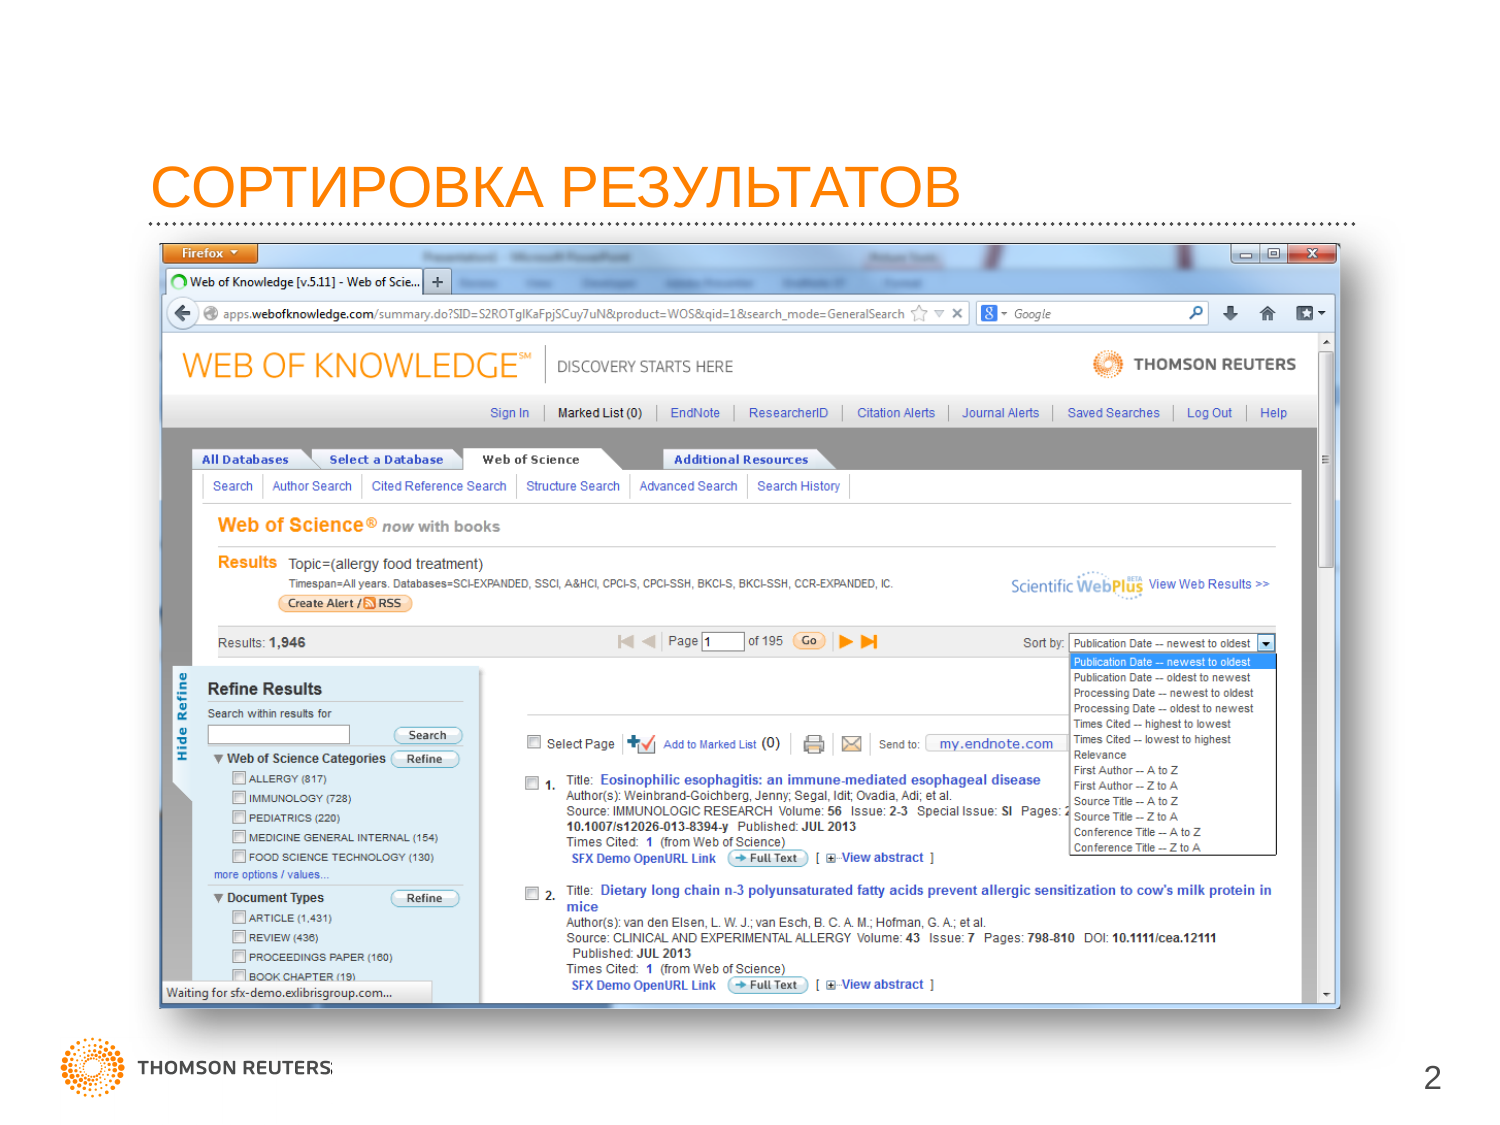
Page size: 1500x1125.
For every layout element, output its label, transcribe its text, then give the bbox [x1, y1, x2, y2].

slide_number 2 [1381, 1048, 1458, 1088]
title СОРТИРОВКА РЕЗУЛЬТАТОВ [150, 82, 1360, 221]
picture [60, 1037, 333, 1125]
picture [159, 243, 1341, 1009]
